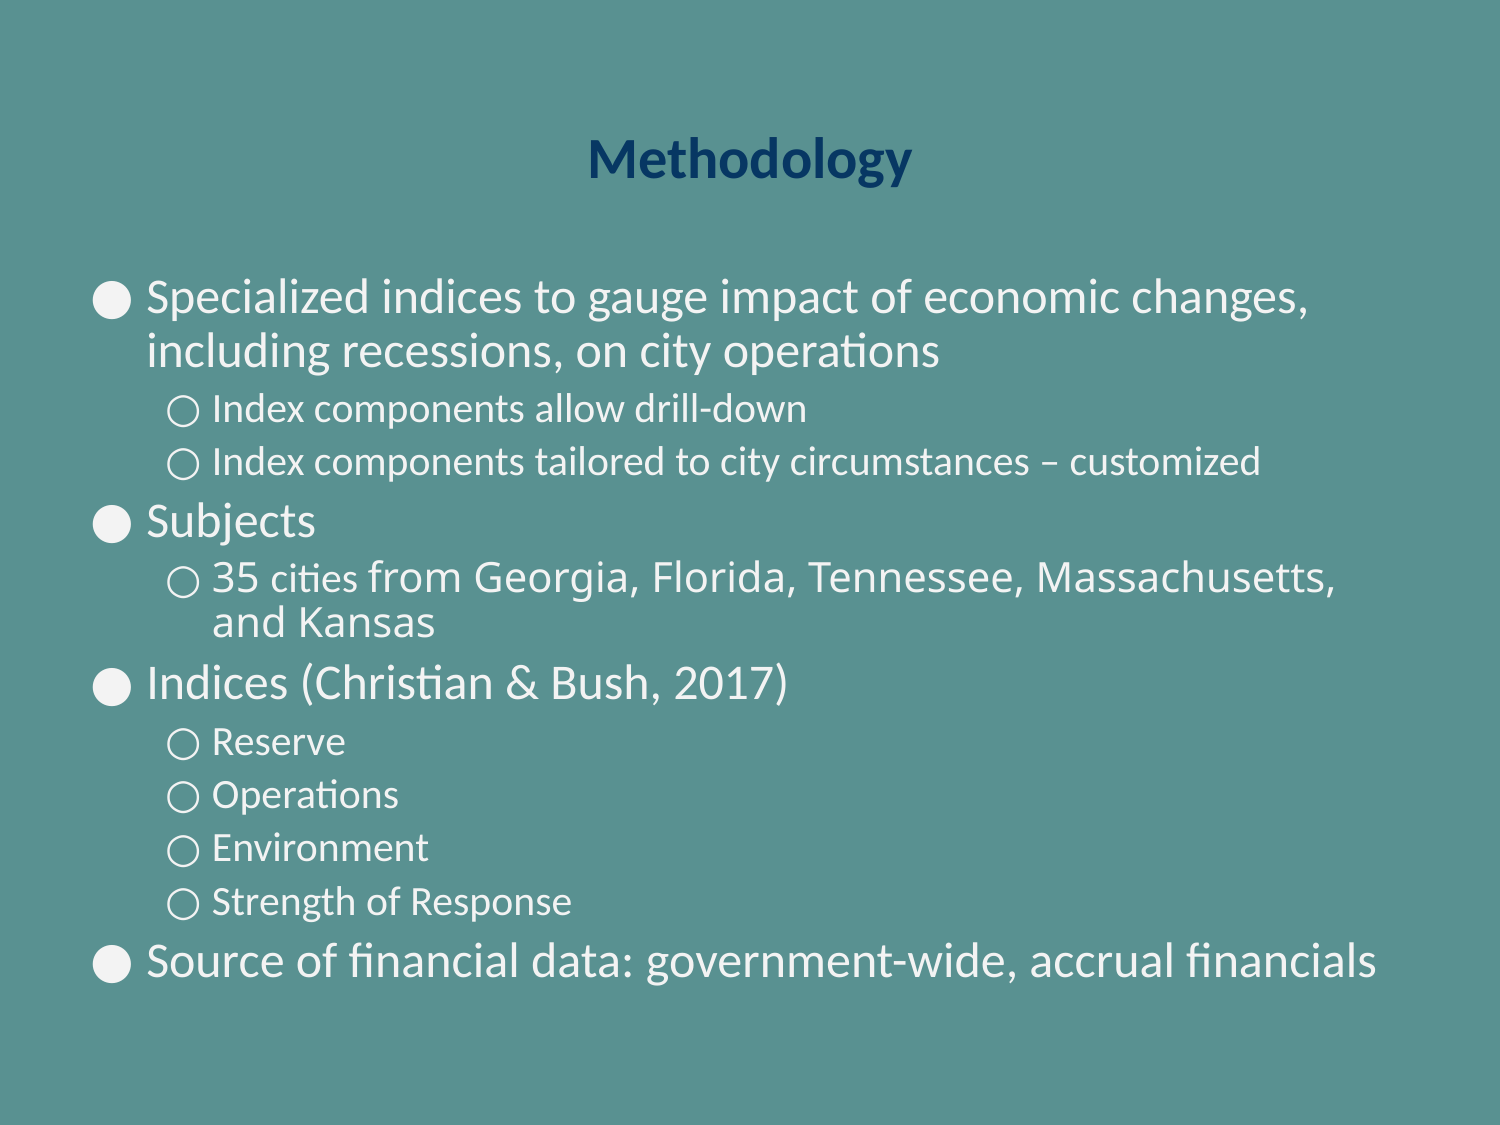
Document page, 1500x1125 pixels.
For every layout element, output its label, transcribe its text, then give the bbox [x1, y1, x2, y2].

title Methodology [75, 94, 1425, 216]
list Specialized indices to gauge impact of economic changes, including recessions, on city operations Index components allow drill-down Index components tailored to city circumstances – customized Subjects 35 cities from Georgia, Florida, Tennessee, Massachusetts, and Kansas Indices (Christian & Bush, 2017) Reserve Operations Environment Strength of Response Source of financial data: government-wide, accrual financials [75, 262, 1425, 1058]
